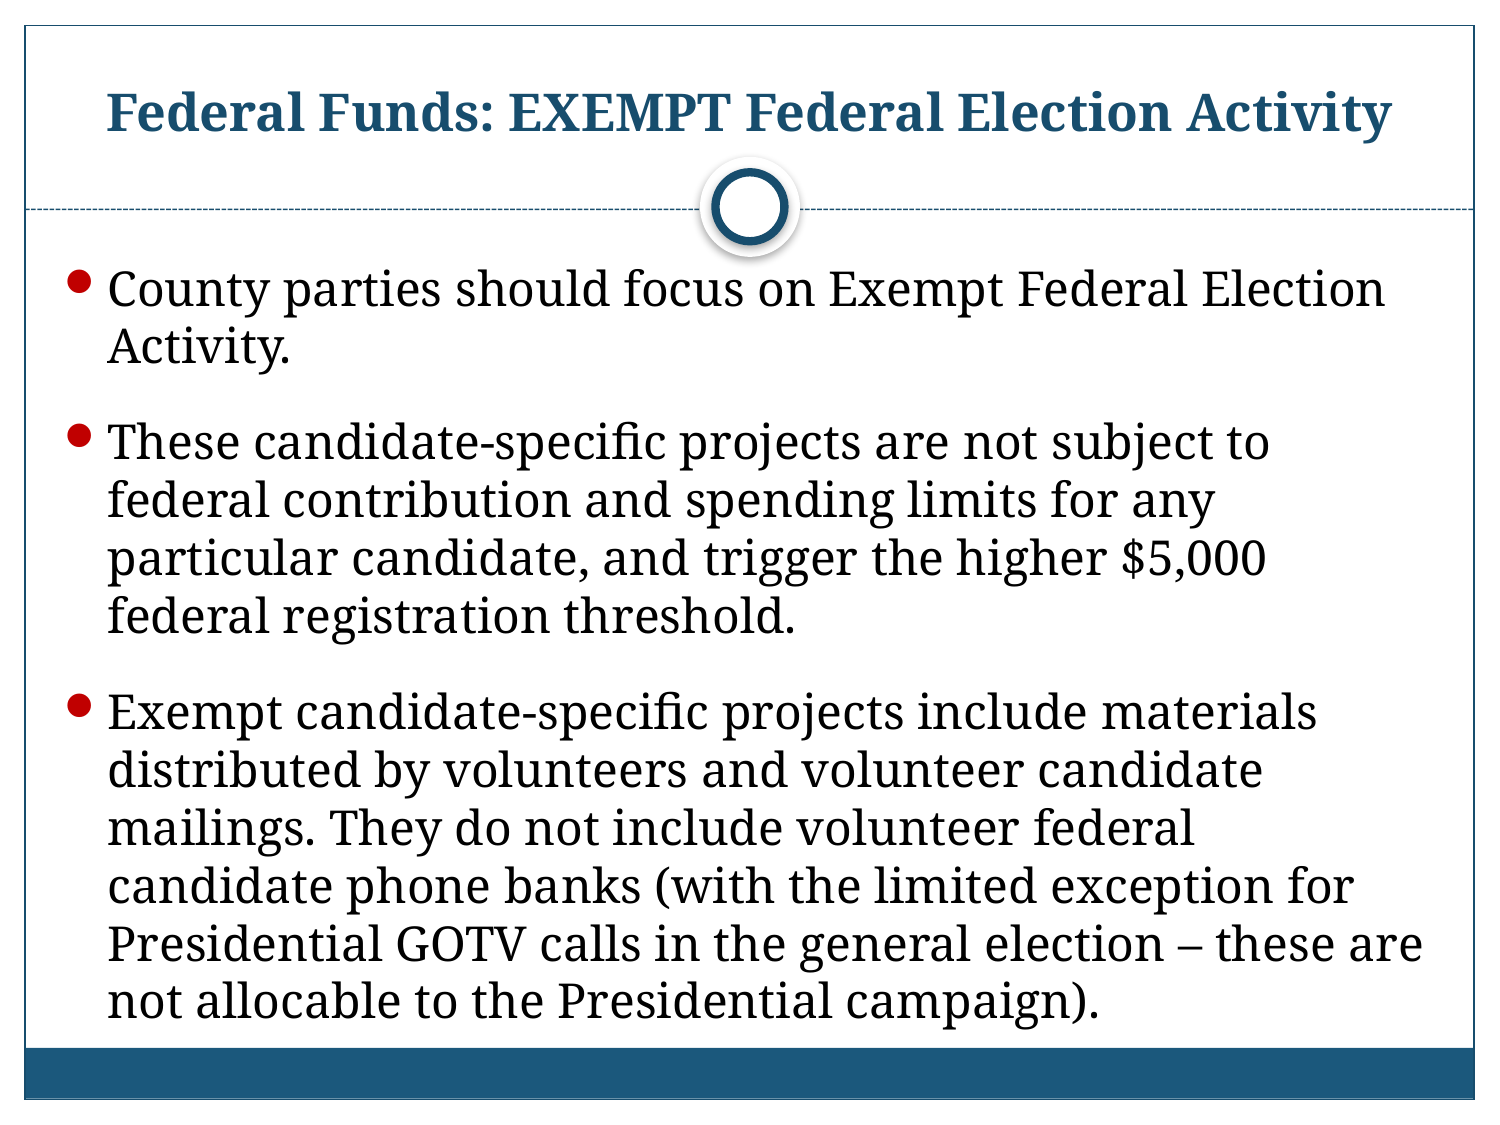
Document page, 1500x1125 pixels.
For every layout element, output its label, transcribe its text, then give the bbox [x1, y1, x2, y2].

title Federal Funds: EXEMPT Federal Election Activity [49, 24, 1450, 150]
list County parties should focus on Exempt Federal Election Activity. These candidate-specific projects are not subject to federal contribution and spending limits for any particular candidate, and trigger the higher $5,000 federal registration threshold. Exempt candidate-specific projects include materials distributed by volunteers and volunteer candidate mailings. They do not include volunteer federal candidate phone banks (with the limited exception for Presidential GOTV calls in the general election – these are not allocable to the Presidential campaign). [49, 250, 1445, 1038]
